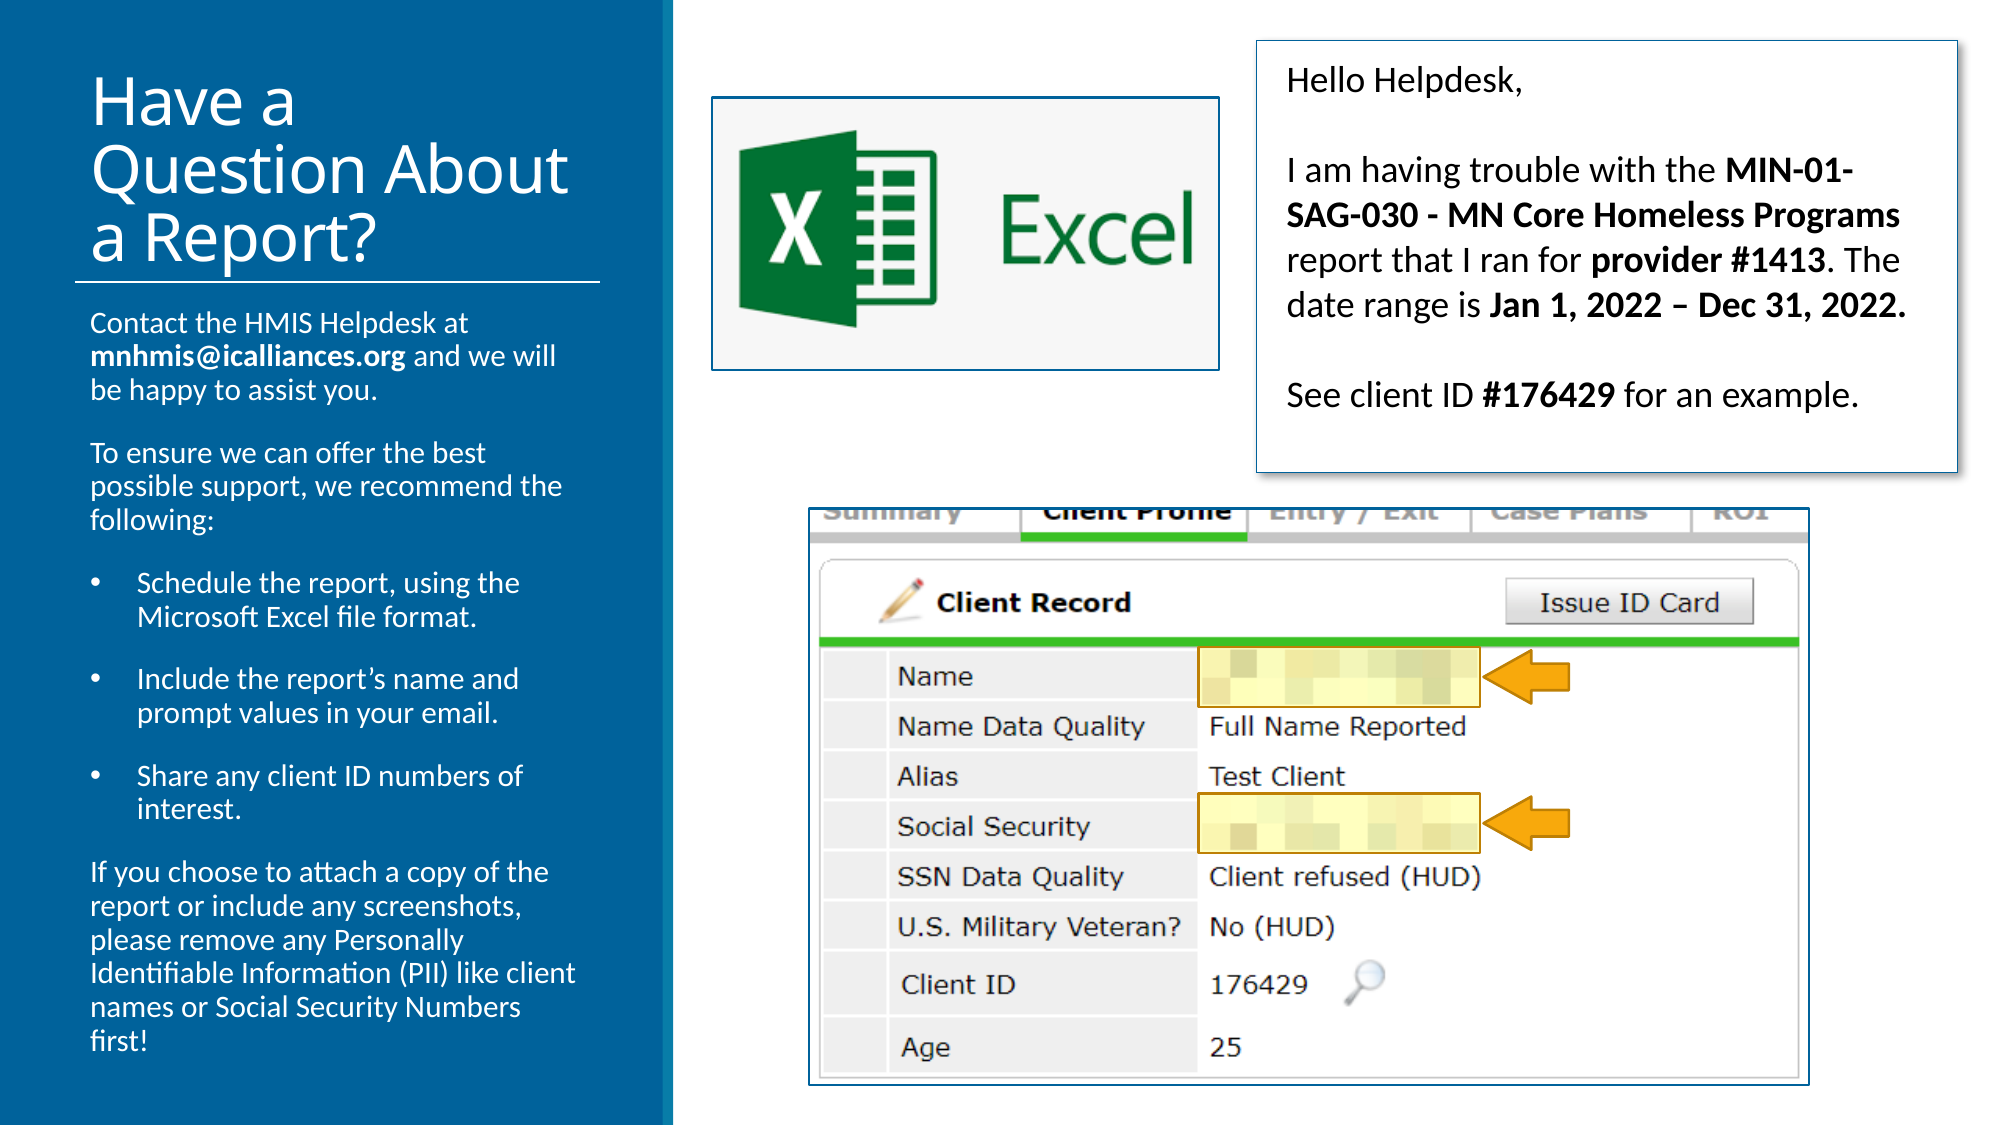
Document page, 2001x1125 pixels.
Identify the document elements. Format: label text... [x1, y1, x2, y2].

list Contact the HMIS Helpdesk at mnhmis@icalliances.org and we will be happy to assist you. To ensure we can offer the best possible support, we recommend the following: Schedule the report, using the Microsoft Excel file format. Include the report’s name and prompt values in your email. Share any client ID numbers of interest. If you choose to attach a copy of the report or include any screenshots, please remove any Personally Identifiable Information (PII) like client names or Social Security Numbers first! [75, 298, 600, 1097]
text_box Hello Helpdesk, I am having trouble with the MIN-01-SAG-030 - MN Core Homeless Programs report that I ran for provider #1413. The date range is Jan 1, 2022 – Dec 31, 2022. See client ID #176429 for an example. [1256, 40, 1958, 473]
title Have a Question About a Report? [75, 28, 600, 283]
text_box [711, 96, 1220, 371]
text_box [809, 508, 1809, 1085]
